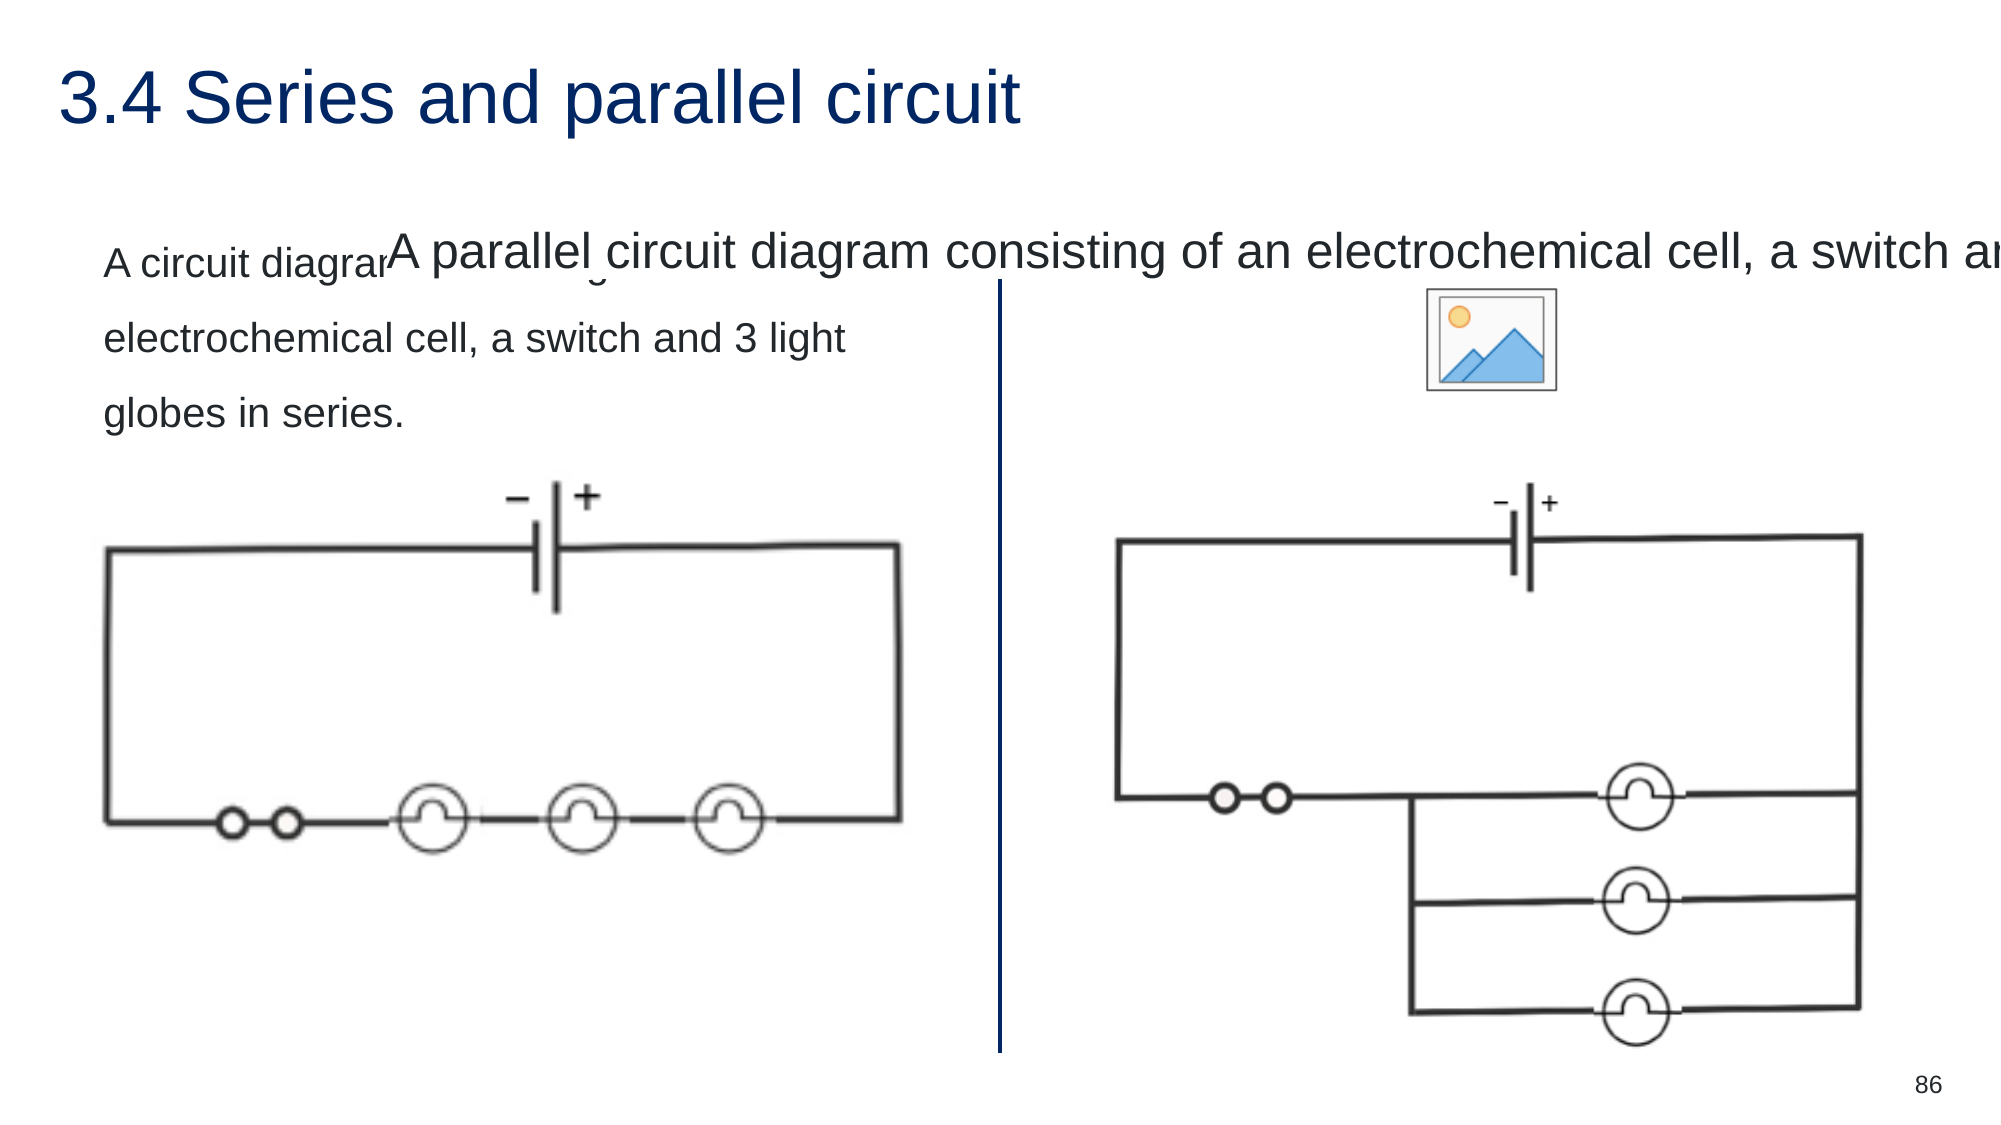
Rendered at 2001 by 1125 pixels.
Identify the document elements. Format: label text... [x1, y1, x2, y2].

picture [68, 469, 953, 889]
slide_number 86 [1824, 1068, 1943, 1099]
list A circuit diagram consisting of an electrochemical cell, a switch and 3 light globes in series. [103, 210, 895, 469]
title 3.4 Series and parallel circuit [59, 59, 1943, 149]
picture [1105, 482, 1880, 1053]
picture [1105, 210, 1880, 470]
